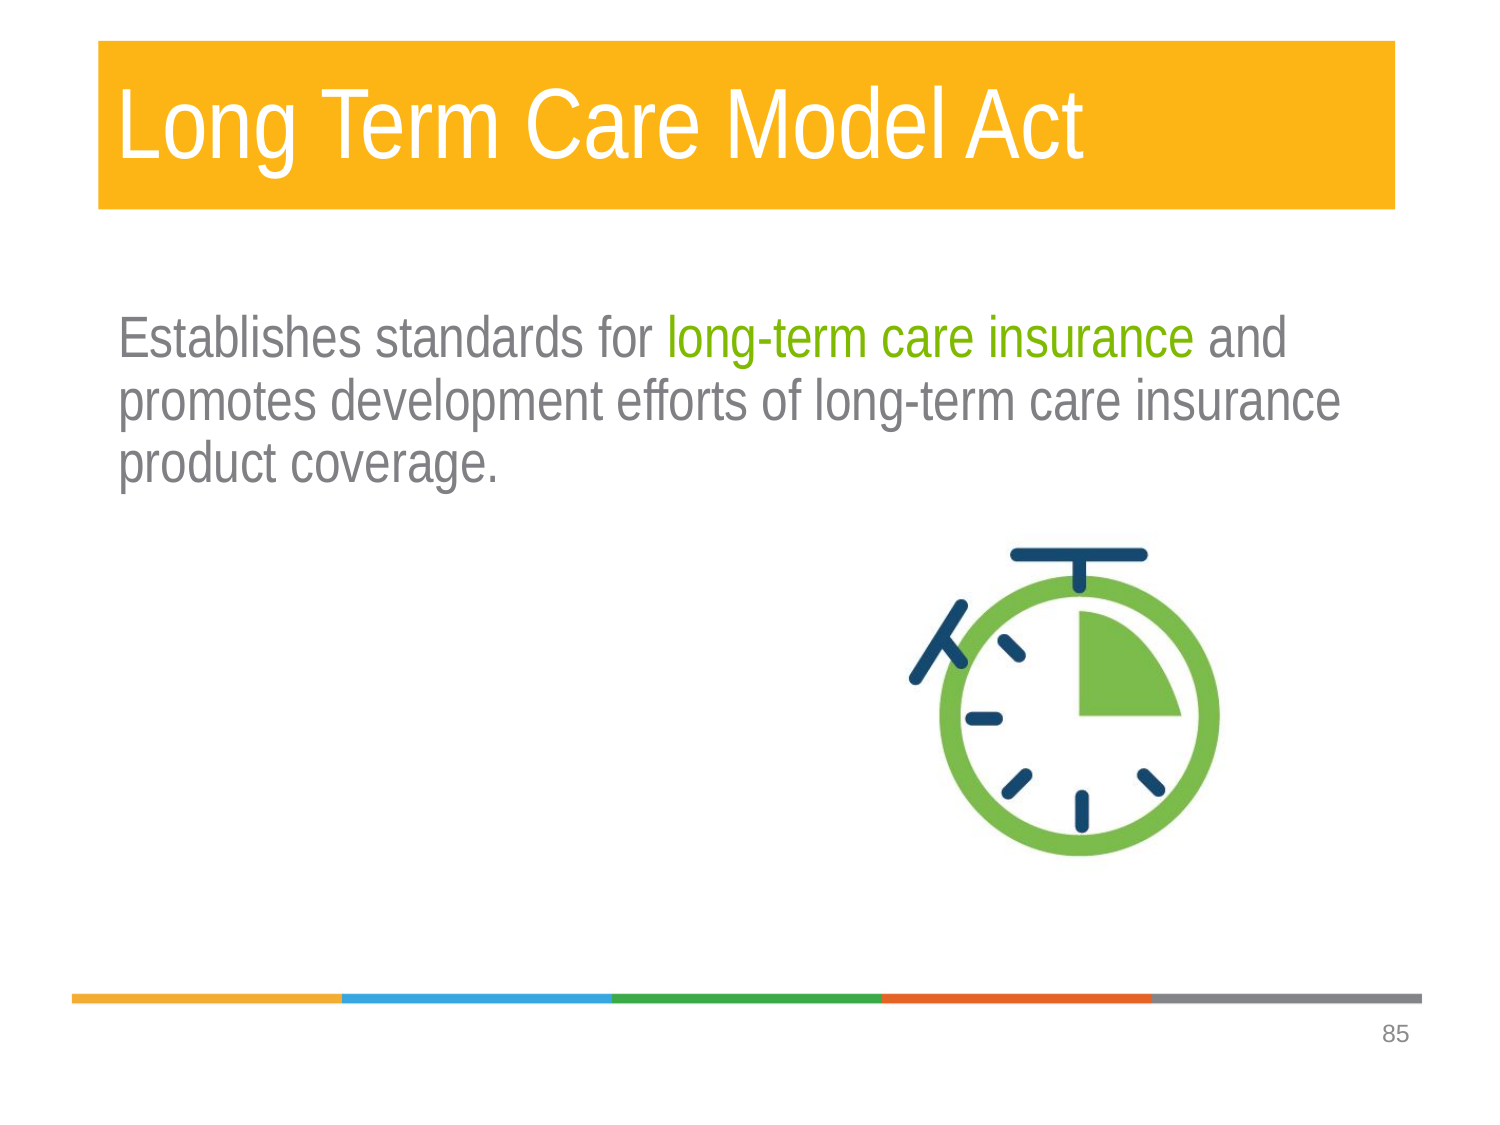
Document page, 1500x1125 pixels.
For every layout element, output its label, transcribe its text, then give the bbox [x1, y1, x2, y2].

picture [871, 499, 1277, 916]
list Establishes standards for long-term care insurance and promotes development efforts of long-term care insurance product coverage. [103, 299, 1397, 1014]
picture [1397, 987, 1500, 1014]
title Long Term Care Model Act [101, 24, 1396, 229]
picture [0, 987, 103, 1014]
